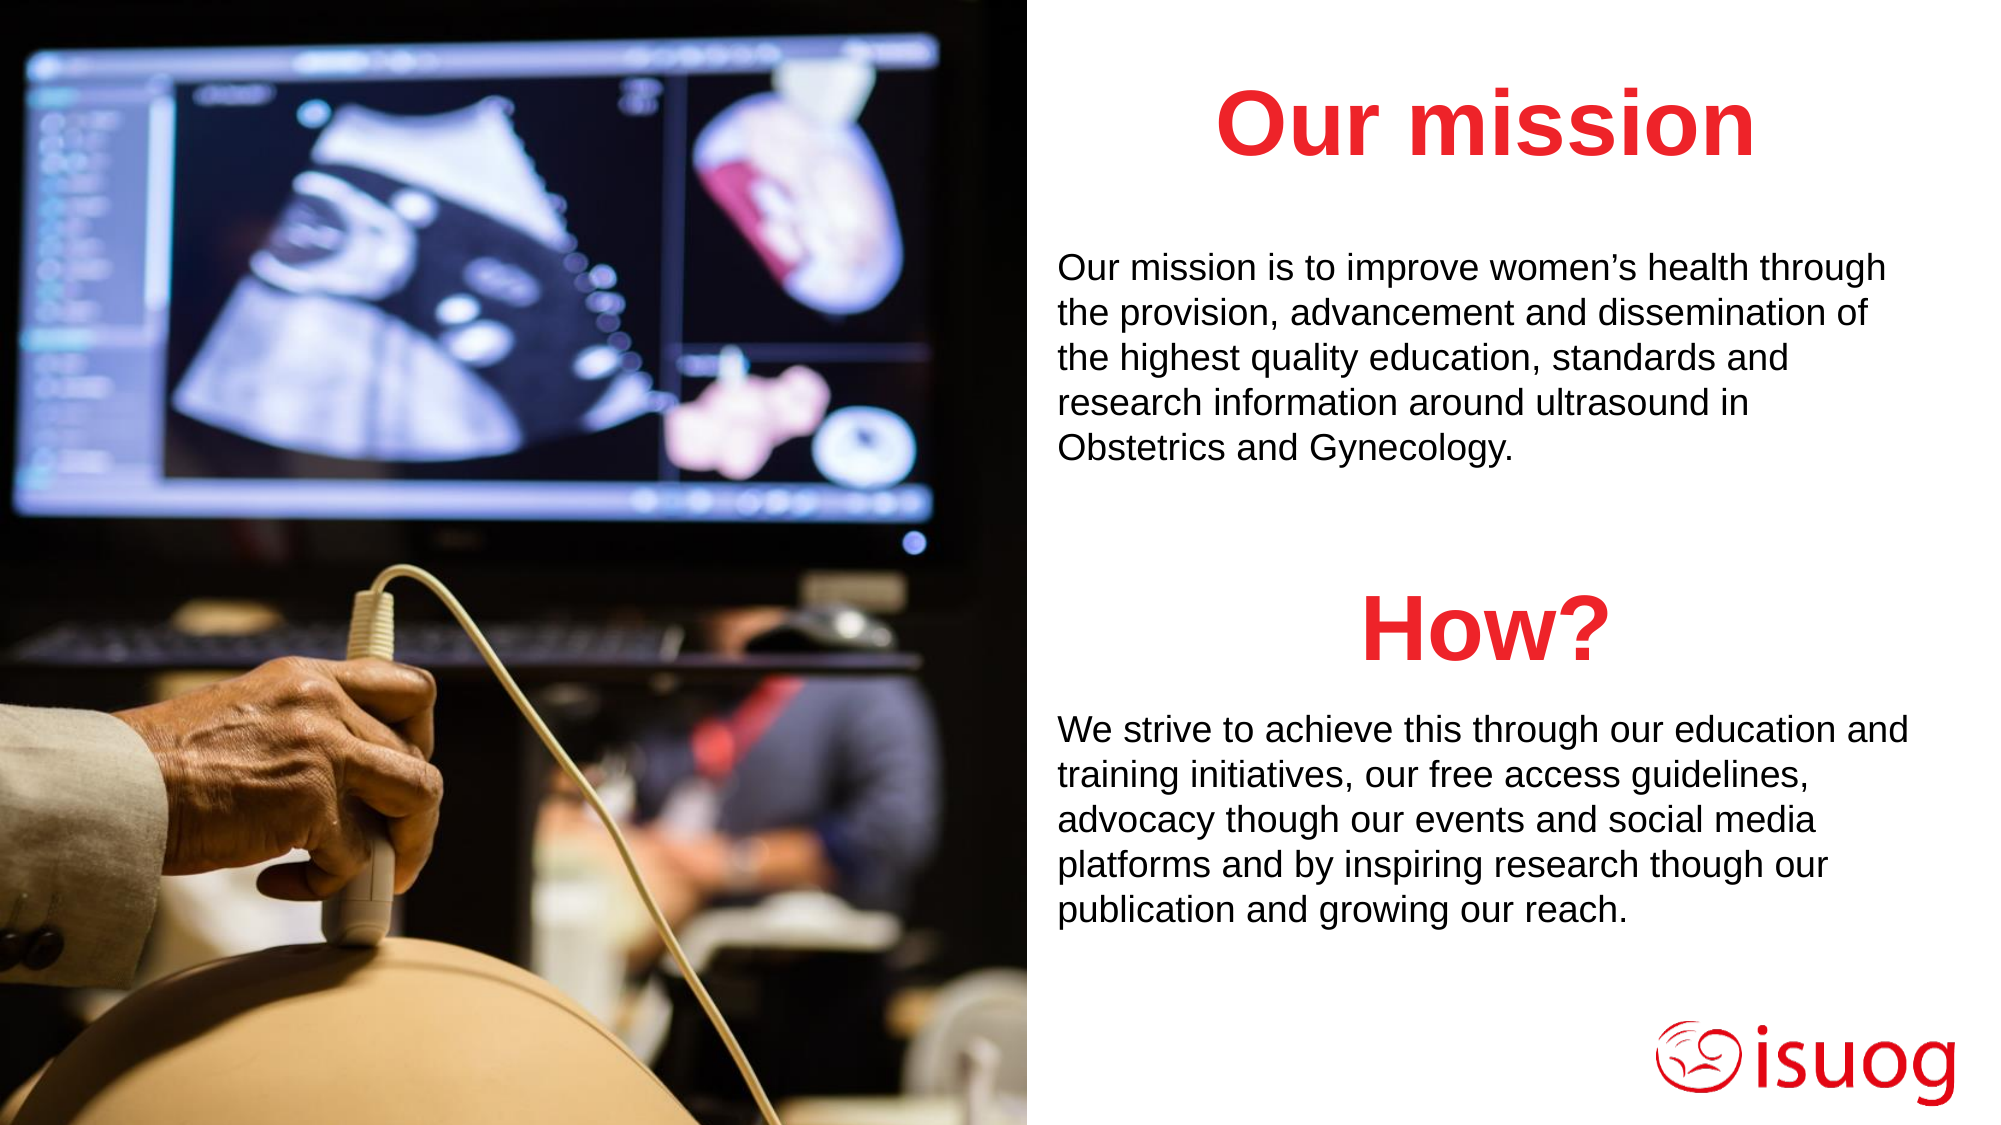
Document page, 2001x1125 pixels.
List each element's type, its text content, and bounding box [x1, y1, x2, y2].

picture [1656, 1010, 1962, 1110]
text_box We strive to achieve this through our education and training initiatives, our free access guidelines, advocacy though our events and social media platforms and by inspiring research though our publication and growing our reach. [1042, 697, 1932, 937]
text_box Our mission is to improve women’s health through the provision, advancement and dissemination of the highest quality education, standards and research information around ultrasound in Obstetrics and Gynecology. [1042, 235, 1932, 476]
list Our mission [1027, 67, 1962, 184]
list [0, 0, 1027, 1125]
text_box How? [1027, 572, 1962, 689]
